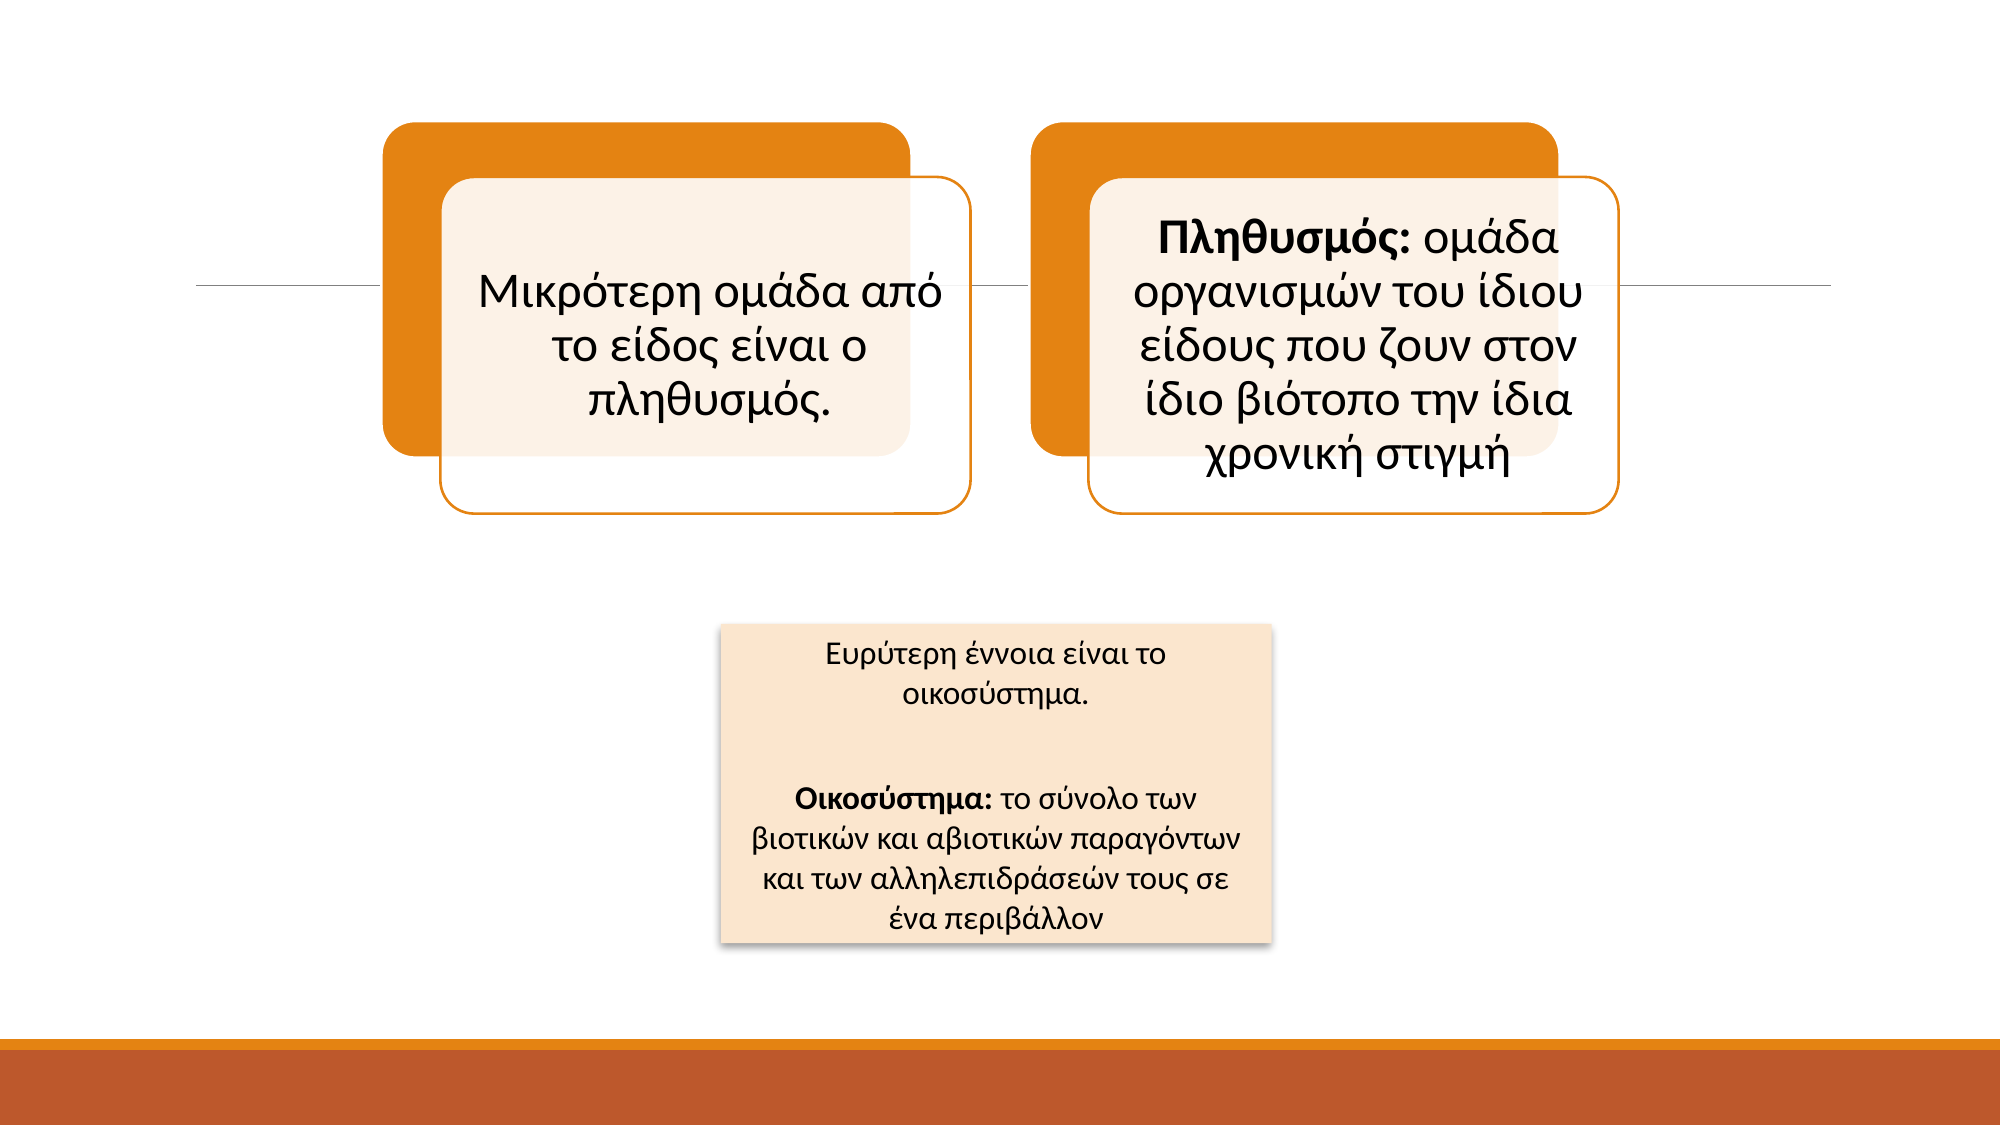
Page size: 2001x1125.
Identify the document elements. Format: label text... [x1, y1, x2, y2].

text_box Ευρύτερη έννοια είναι το οικοσύστημα. Οικοσύστημα: το σύνολο των βιοτικών και αβιοτικών παραγόντων και των αλληλεπιδράσεών τους σε ένα περιβάλλον [720, 639, 1272, 944]
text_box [380, 6, 1620, 629]
